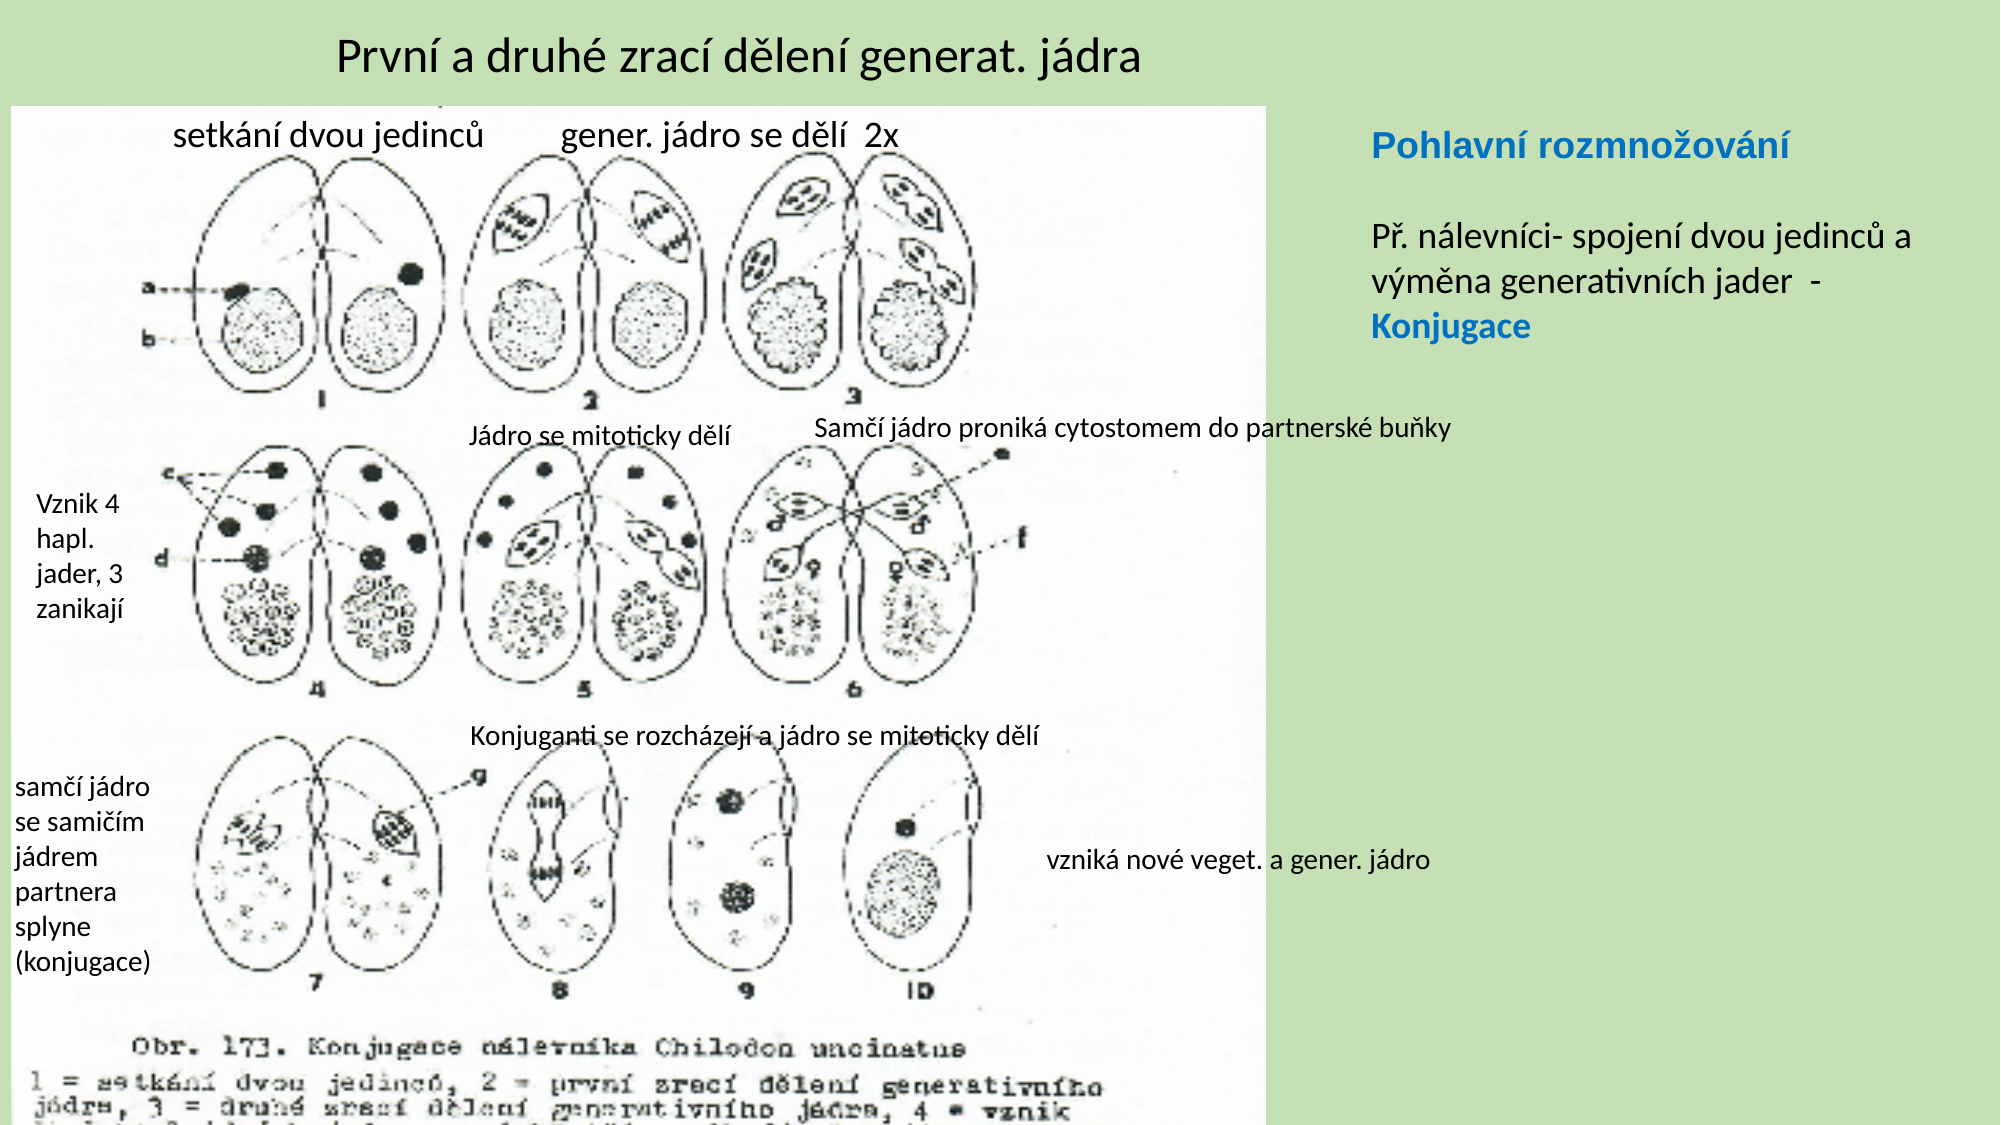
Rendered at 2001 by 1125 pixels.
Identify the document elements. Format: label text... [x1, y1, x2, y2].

text_box gener. jádro se dělí 2x [545, 102, 915, 106]
text_box setkání dvou jedinců [157, 102, 500, 106]
picture [11, 106, 1266, 1125]
text_box samčí jádro se samičím jádrem partnera splyne (konjugace) [0, 759, 11, 985]
text_box vzniká nové veget. a gener. jádro [1266, 832, 1446, 883]
text_box Samčí jádro proniká cytostomem do partnerské buňky [1266, 401, 1467, 452]
text_box Pohlavní rozmnožování Př. nálevníci- spojení dvou jedinců a výměna generativních jader - Konjugace [1356, 113, 1944, 354]
text_box První a druhé zrací dělení generat. jádra [321, 14, 1158, 90]
